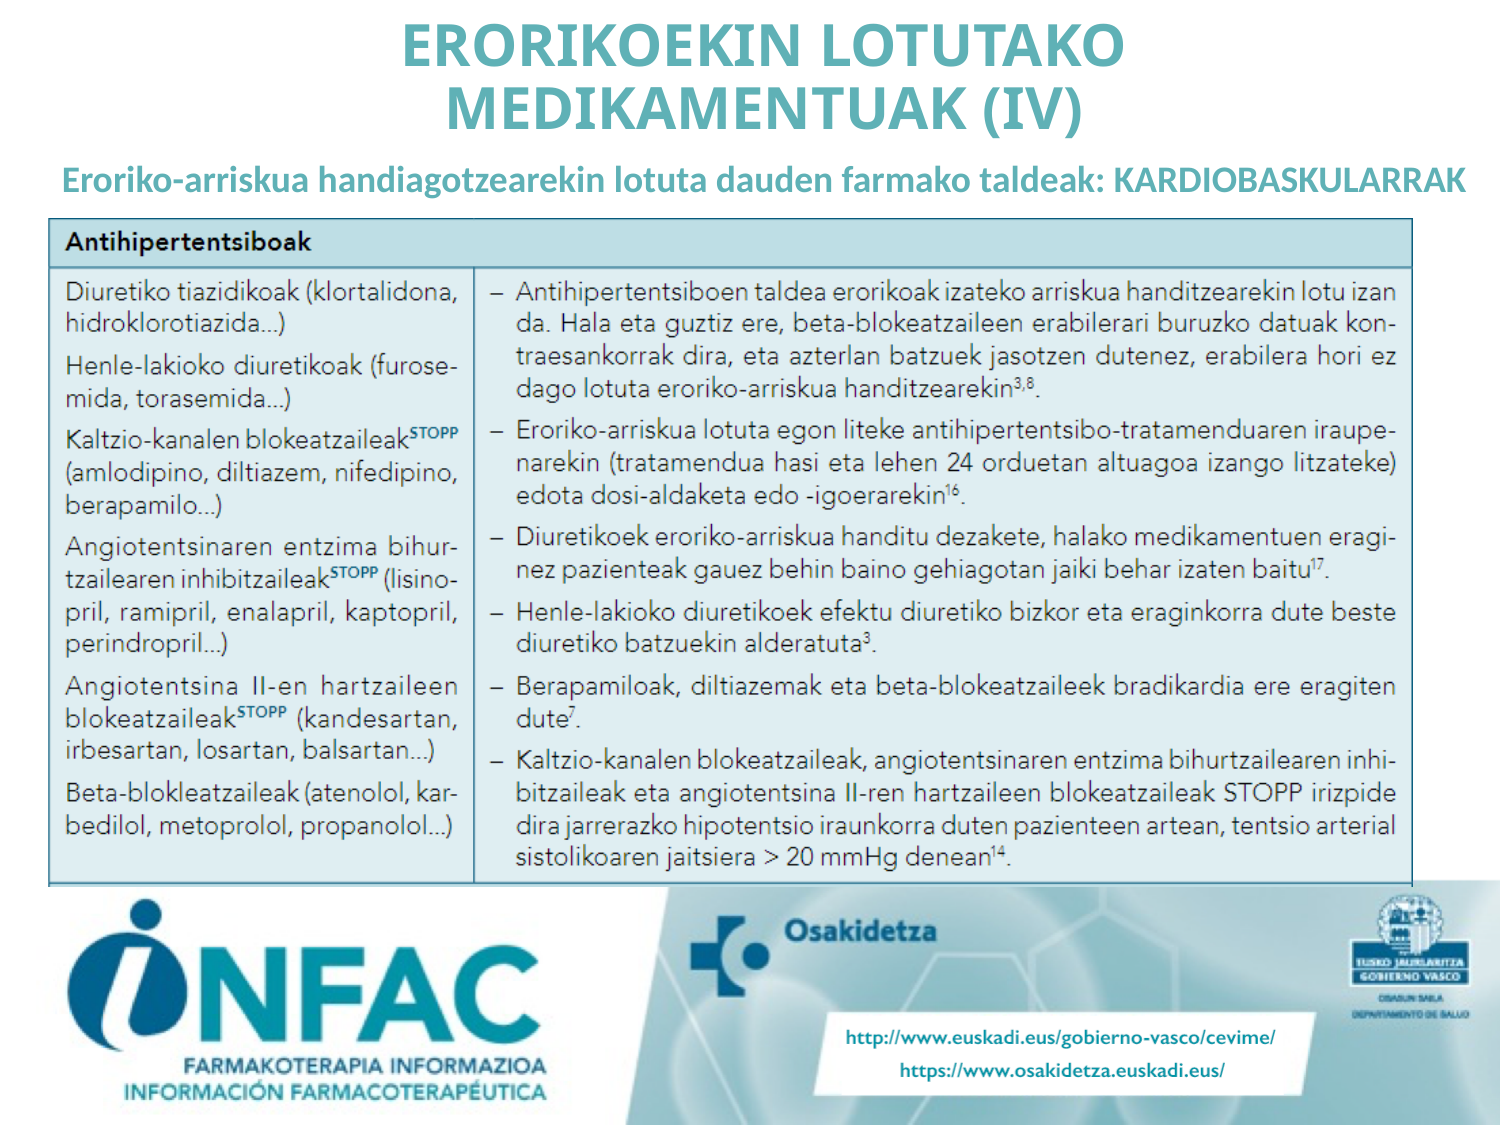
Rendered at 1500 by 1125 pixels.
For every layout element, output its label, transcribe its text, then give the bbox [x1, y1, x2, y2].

picture [0, 0, 1500, 1125]
text_box ERORIKOEKIN LOTUTAKO MEDIKAMENTUAK (IV) [126, 9, 1402, 146]
text_box Eroriko-arriskua handiagotzearekin lotuta dauden farmako taldeak: KARDIOBASKULARRAK [47, 152, 1500, 212]
